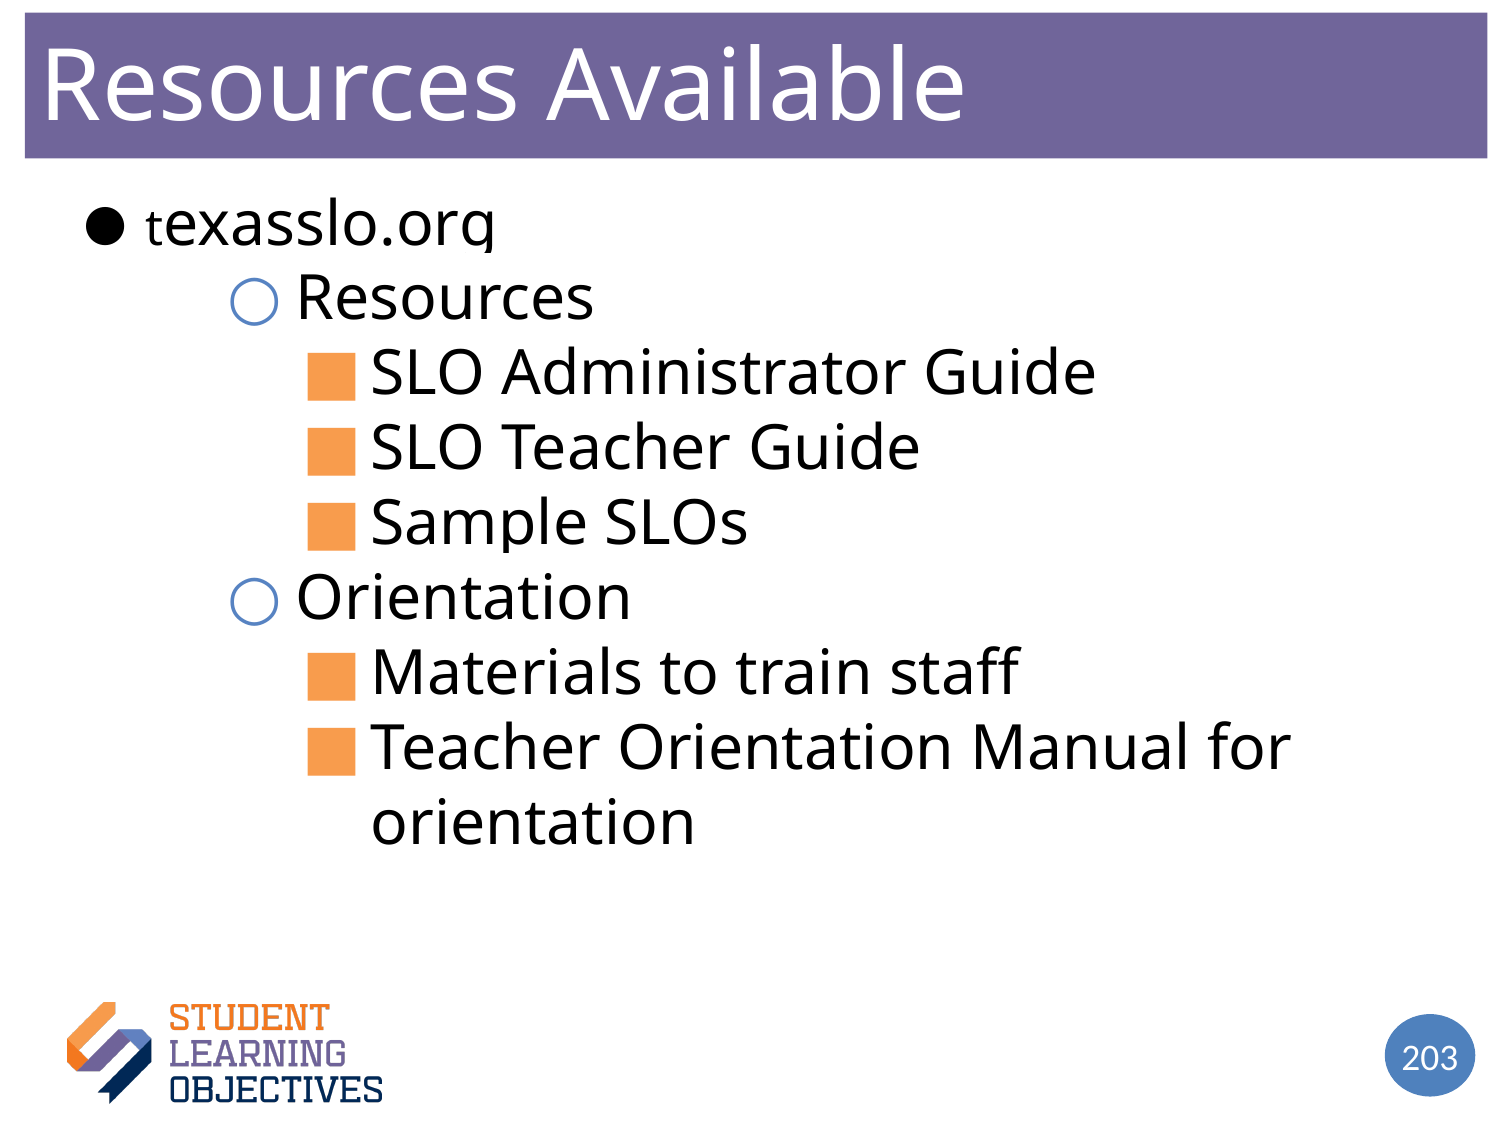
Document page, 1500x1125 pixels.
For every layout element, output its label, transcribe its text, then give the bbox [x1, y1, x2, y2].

list texasslo.org Resources SLO Administrator Guide SLO Teacher Guide Sample SLOs Orientation Materials to train staff Teacher Orientation Manual for orientation [55, 174, 1457, 998]
text_box 203 [1384, 1014, 1476, 1097]
title Resources Available [24, 12, 1488, 159]
picture [67, 1002, 382, 1104]
